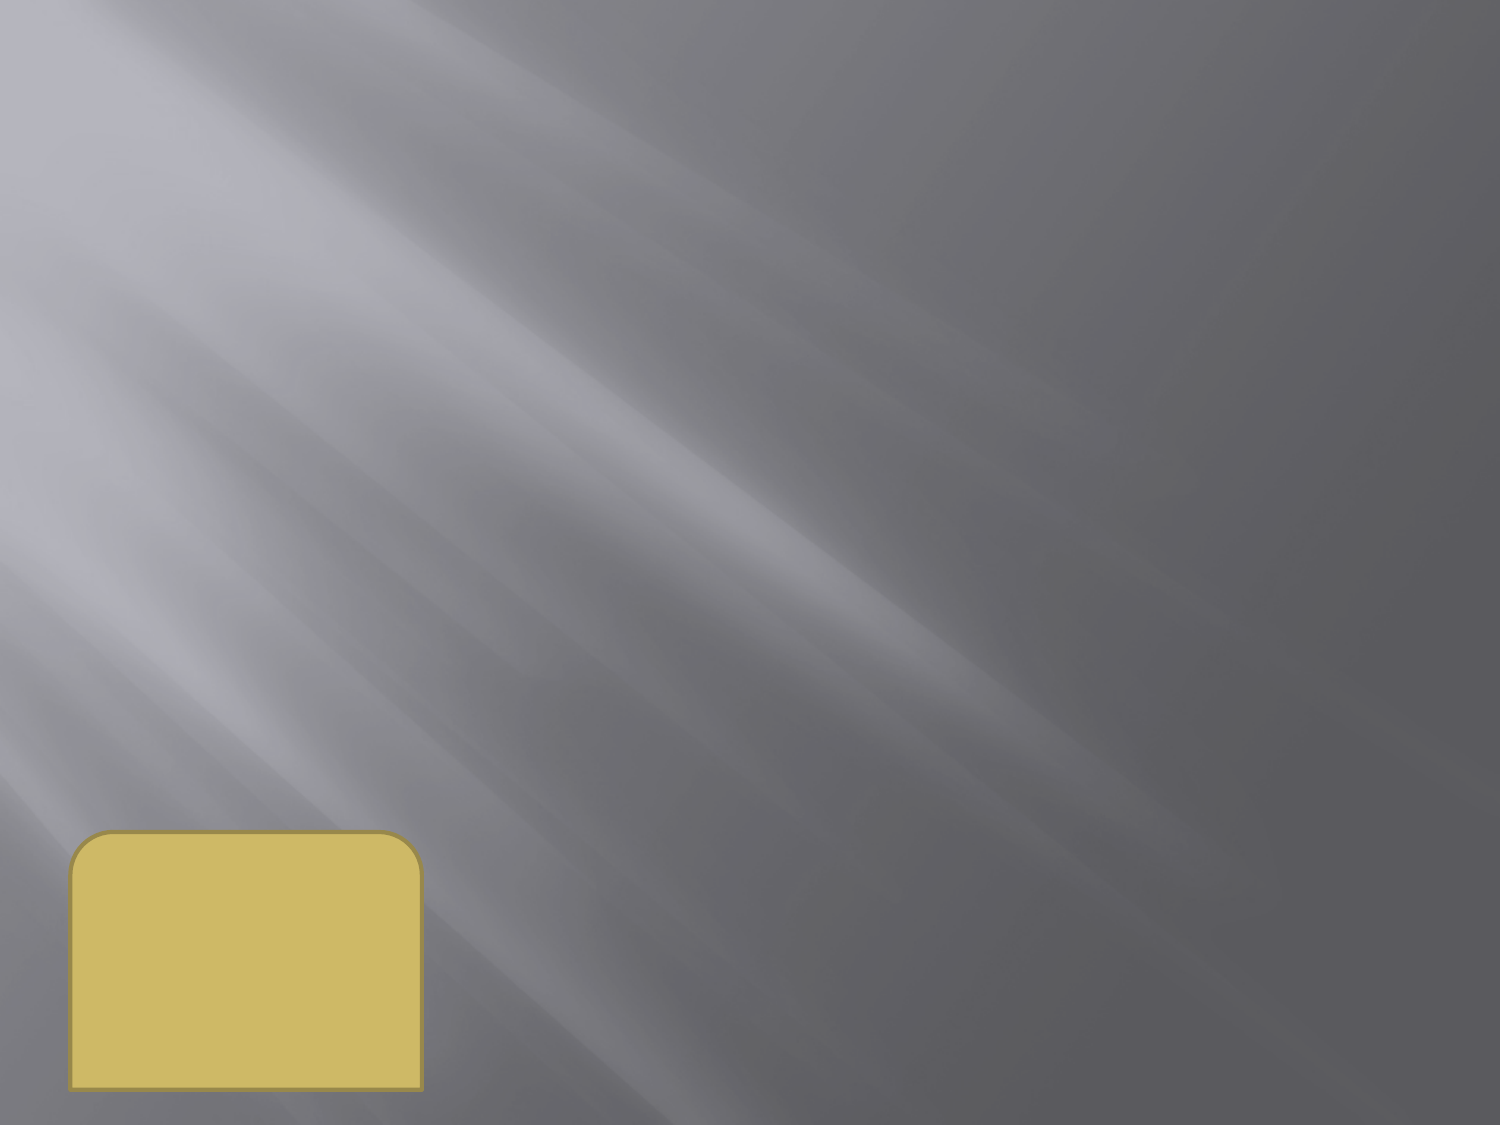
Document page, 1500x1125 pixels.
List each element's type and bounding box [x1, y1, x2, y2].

text_box [68, 829, 424, 1092]
title [75, 45, 1425, 233]
